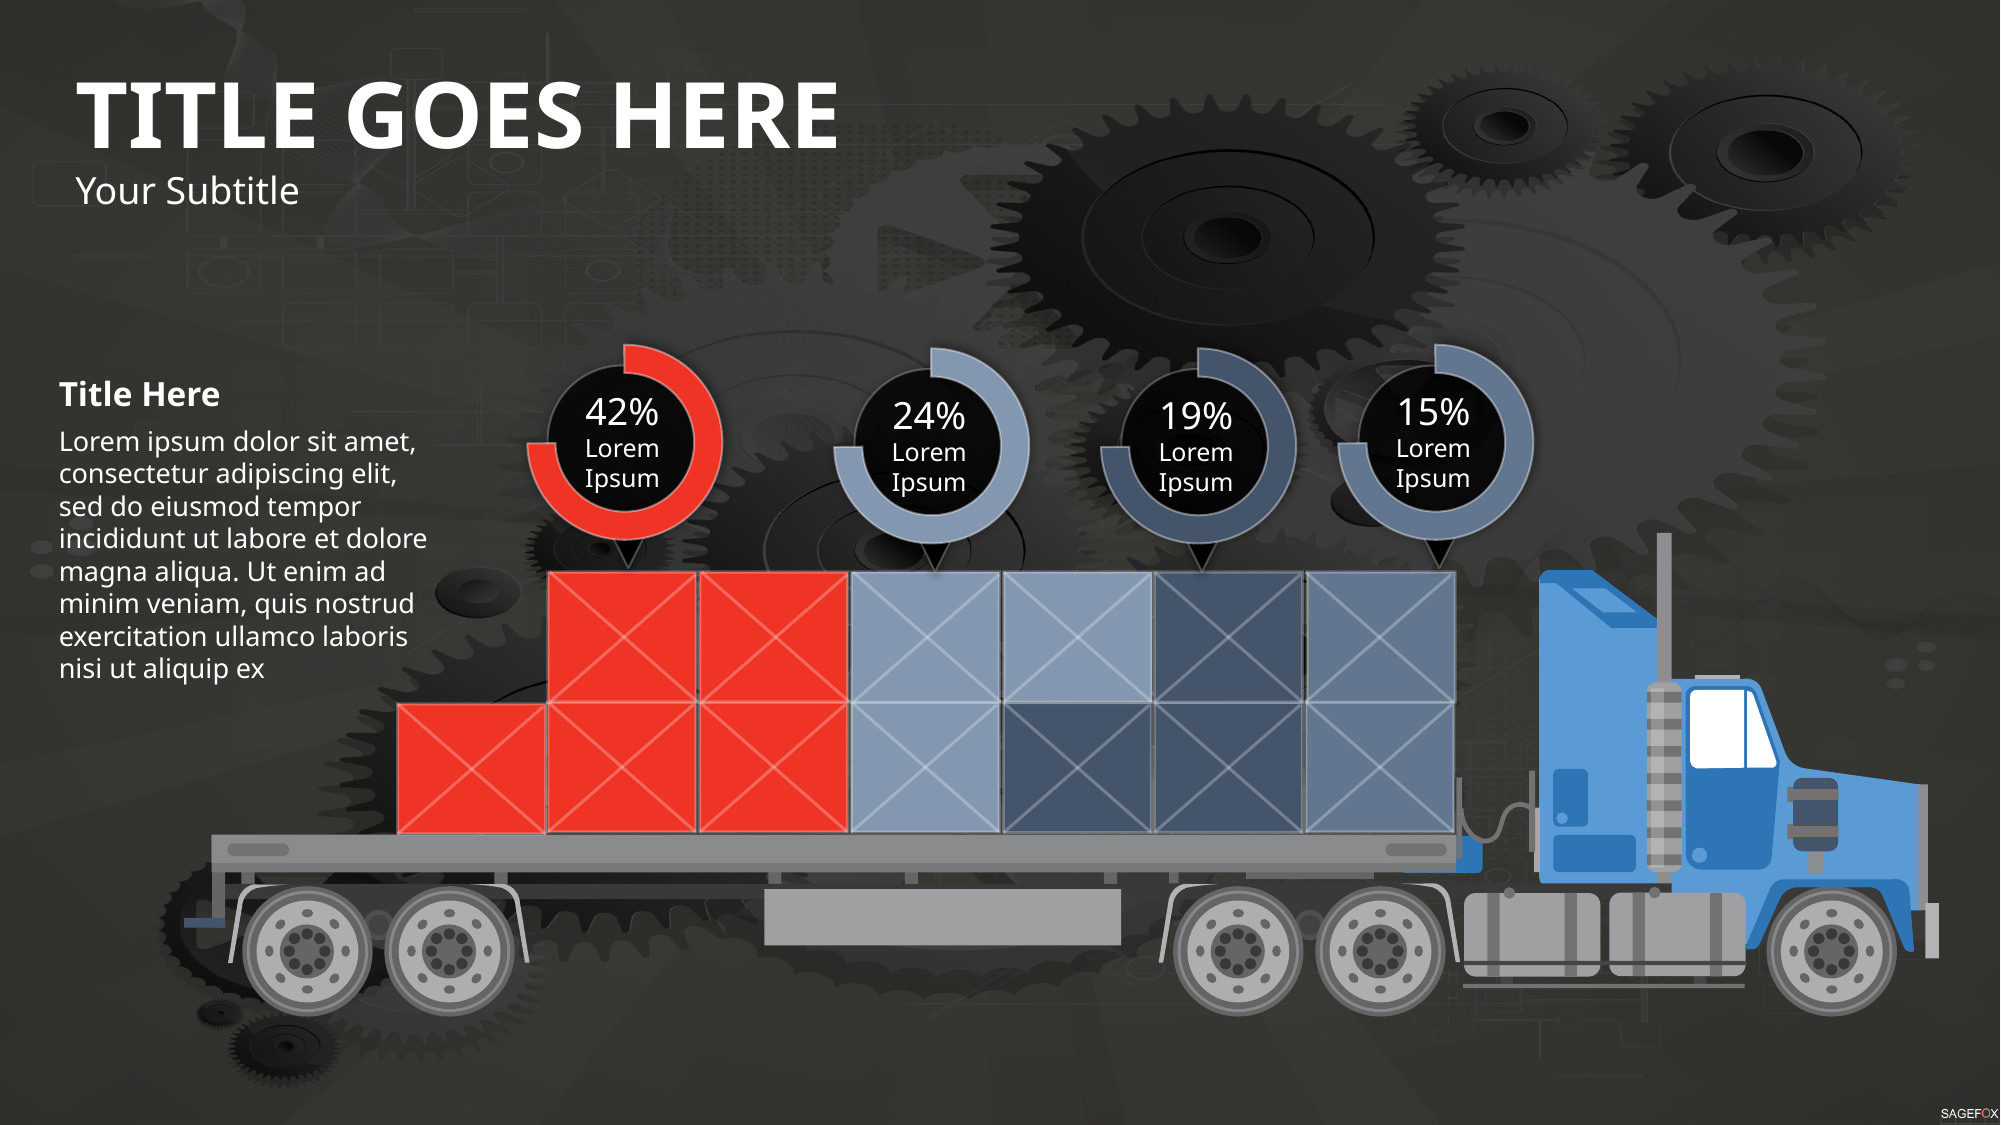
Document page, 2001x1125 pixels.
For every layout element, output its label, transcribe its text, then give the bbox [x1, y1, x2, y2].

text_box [851, 571, 1152, 833]
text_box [397, 571, 850, 835]
text_box [1337, 343, 1535, 532]
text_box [1152, 572, 1303, 833]
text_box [43, 366, 456, 662]
text_box [1100, 347, 1298, 532]
text_box 24% Lorem Ipsum [853, 368, 995, 507]
picture [0, 0, 2001, 1125]
text_box 15% Lorem Ipsum [1357, 364, 1501, 503]
text_box [833, 347, 1031, 532]
text_box [526, 343, 724, 532]
text_box TITLE GOES HERE Your Subtitle [60, 49, 1036, 220]
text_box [1305, 572, 1456, 833]
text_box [184, 532, 1939, 1017]
text_box 19% Lorem Ipsum [1120, 368, 1263, 507]
text_box 42% Lorem Ipsum [546, 364, 690, 503]
